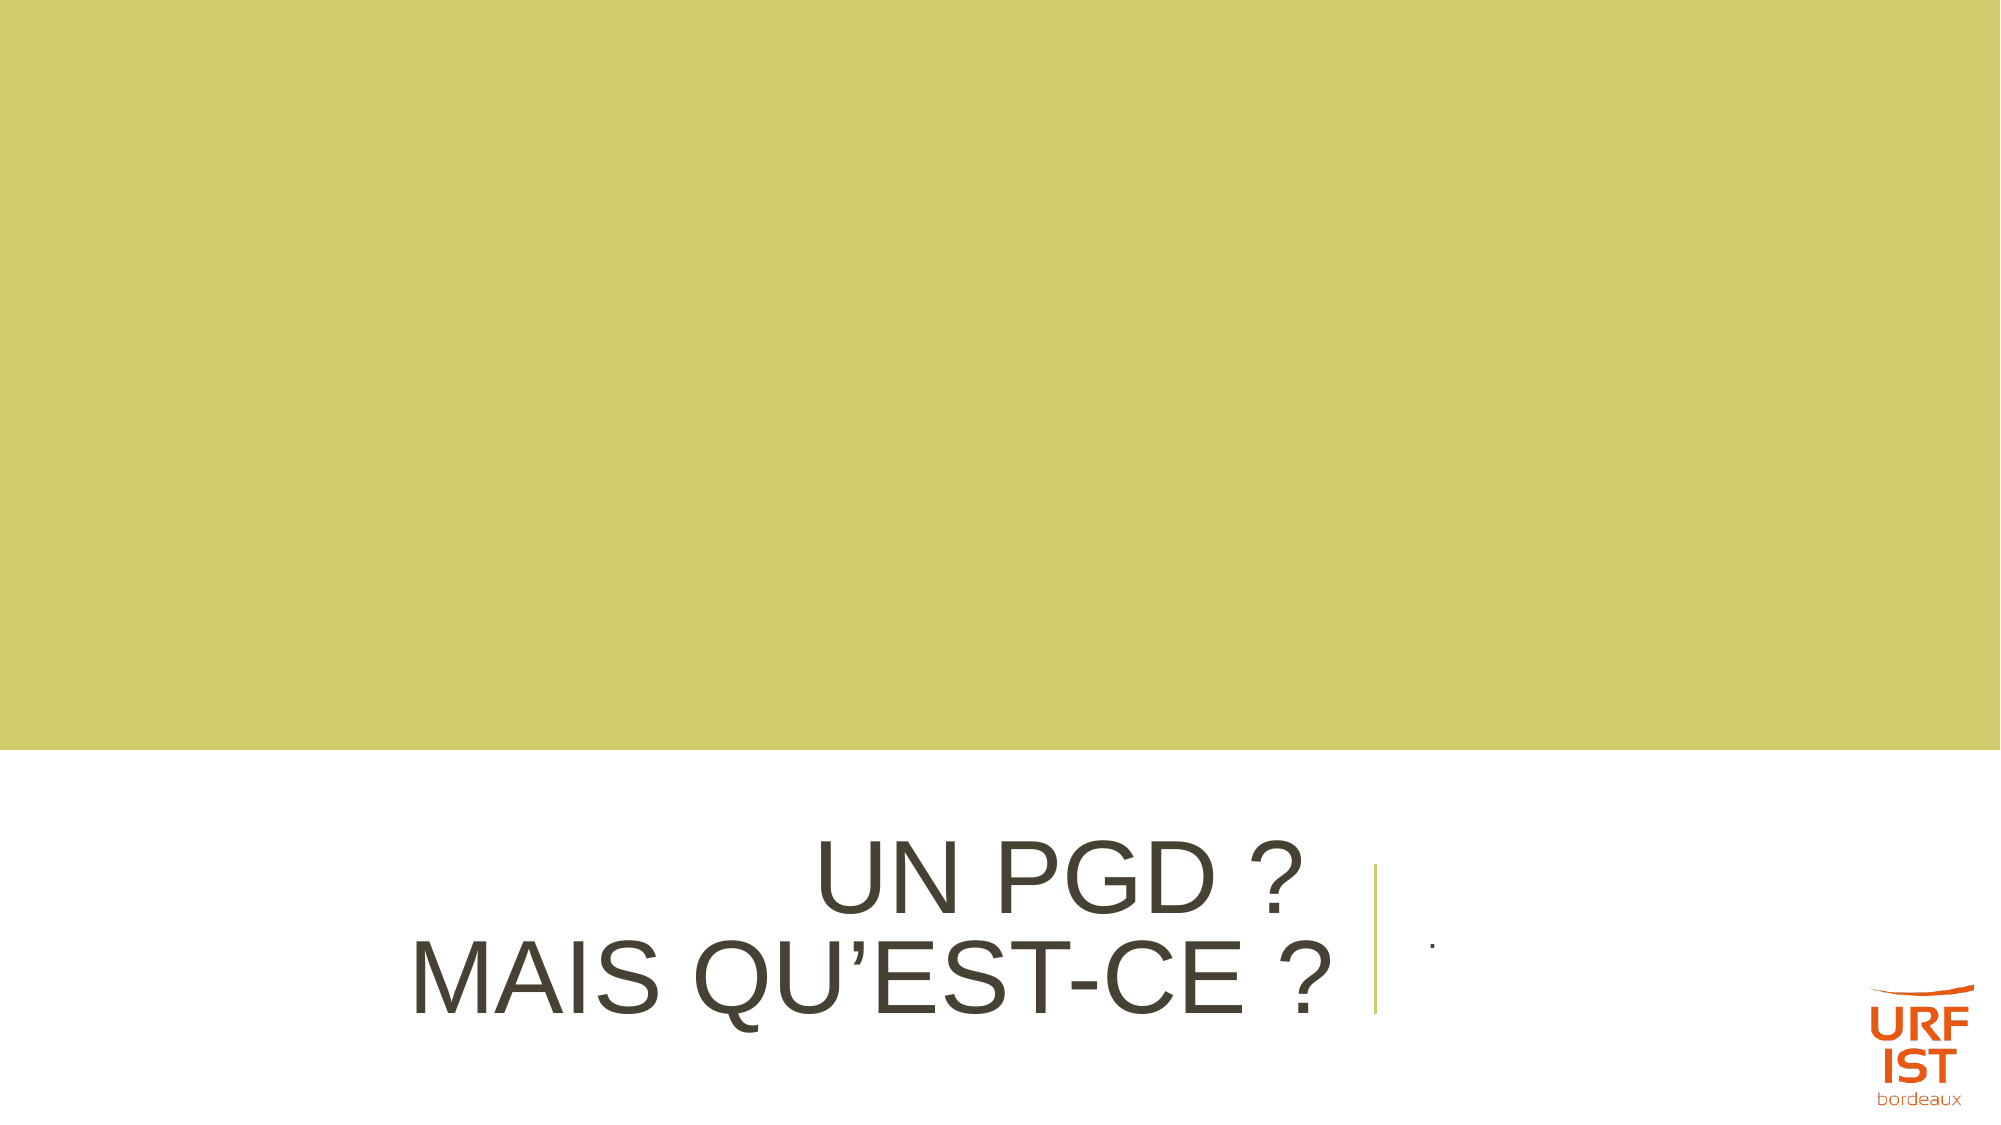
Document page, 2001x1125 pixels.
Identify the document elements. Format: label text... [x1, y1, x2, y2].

title UN PGD ? MAIS QU’EST-CE ? [75, 813, 1350, 1054]
list . [1412, 813, 1938, 1054]
picture [1839, 964, 2000, 1125]
